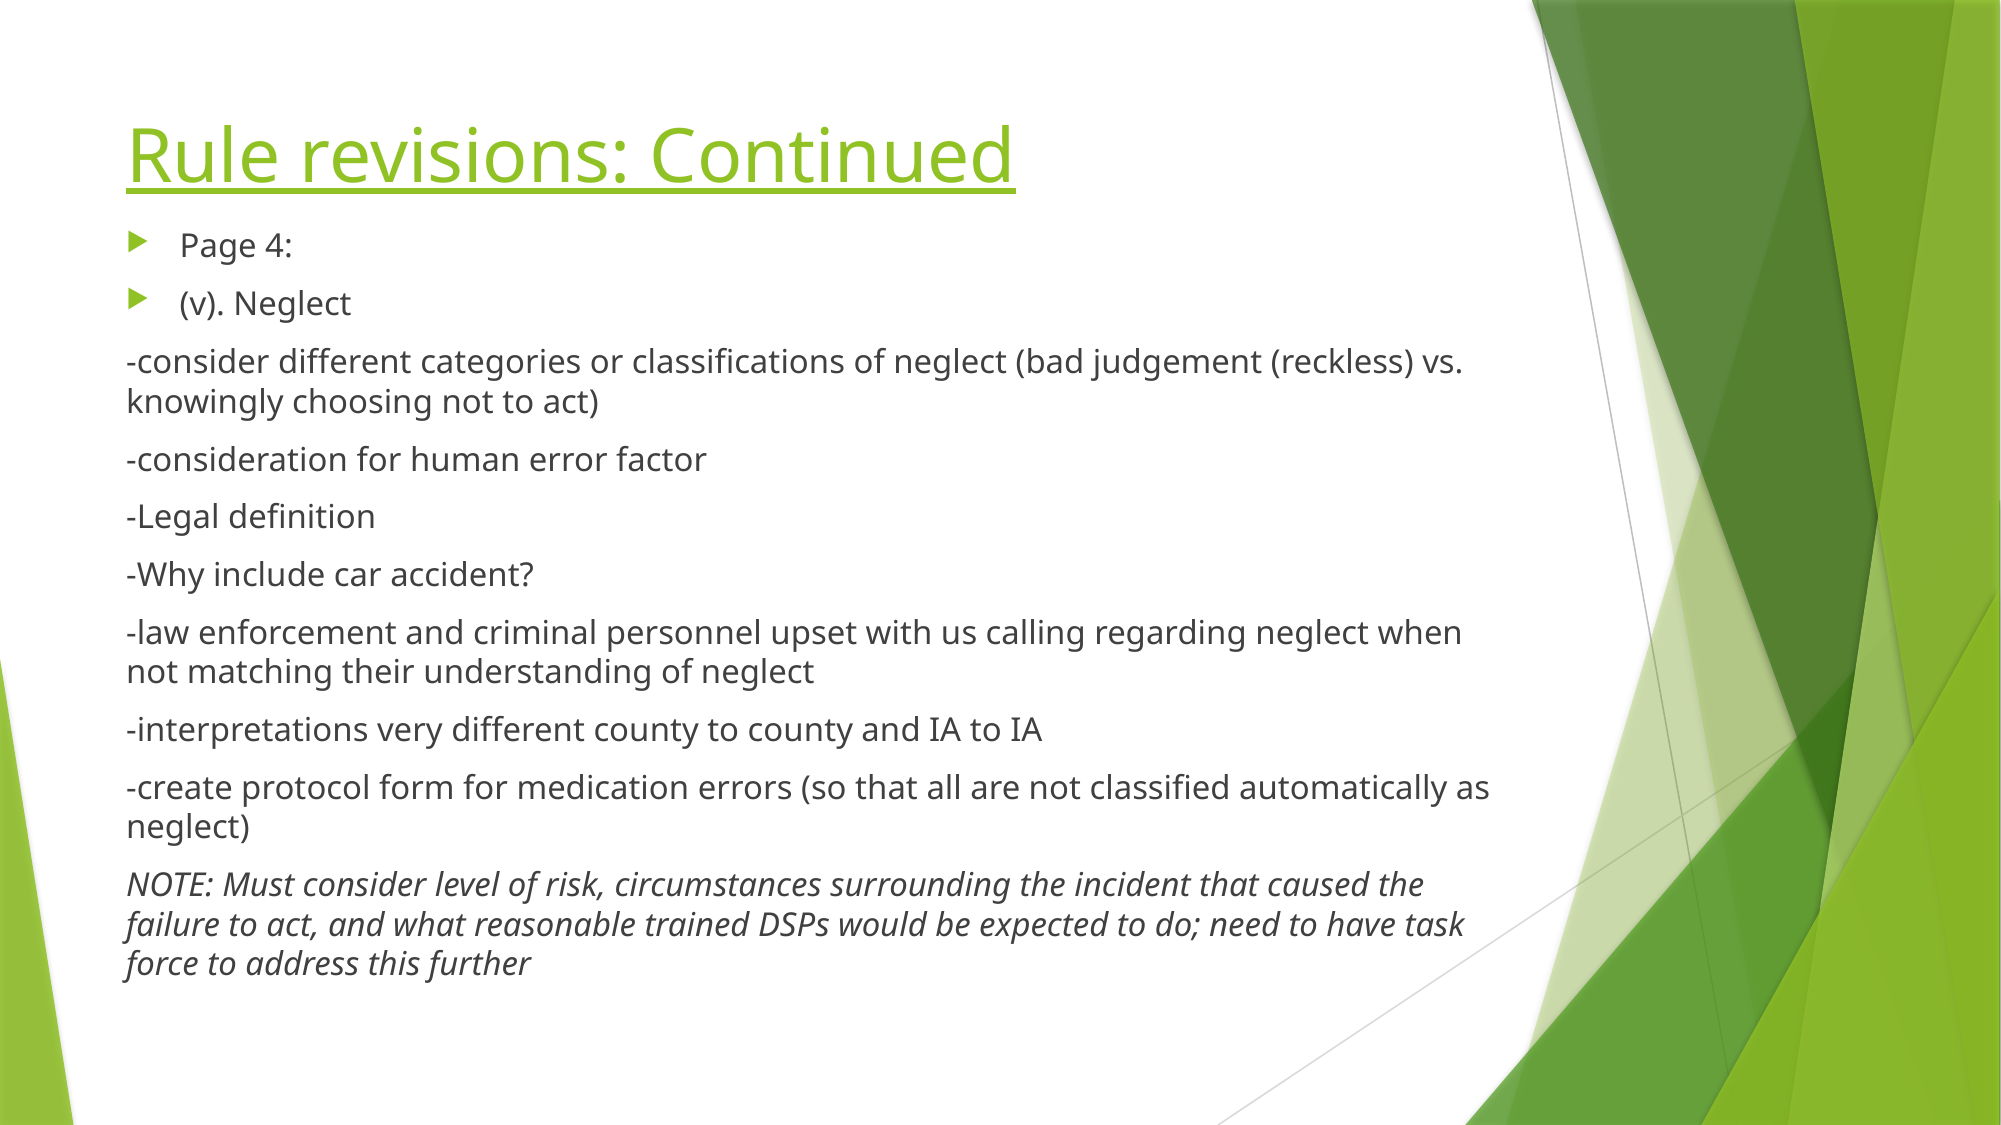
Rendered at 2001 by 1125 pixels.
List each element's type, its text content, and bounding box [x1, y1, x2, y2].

list Page 4: (v). Neglect -consider different categories or classifications of neglect (bad judgement (reckless) vs. knowingly choosing not to act) -consideration for human error factor -Legal definition -Why include car accident? -law enforcement and criminal personnel upset with us calling regarding neglect when not matching their understanding of neglect -interpretations very different county to county and IA to IA -create protocol form for medication errors (so that all are not classified automatically as neglect) NOTE: Must consider level of risk, circumstances surrounding the incident that caused the failure to act, and what reasonable trained DSPs would be expected to do; need to have task force to address this further [111, 217, 1522, 991]
title Rule revisions: Continued [111, 99, 1522, 217]
